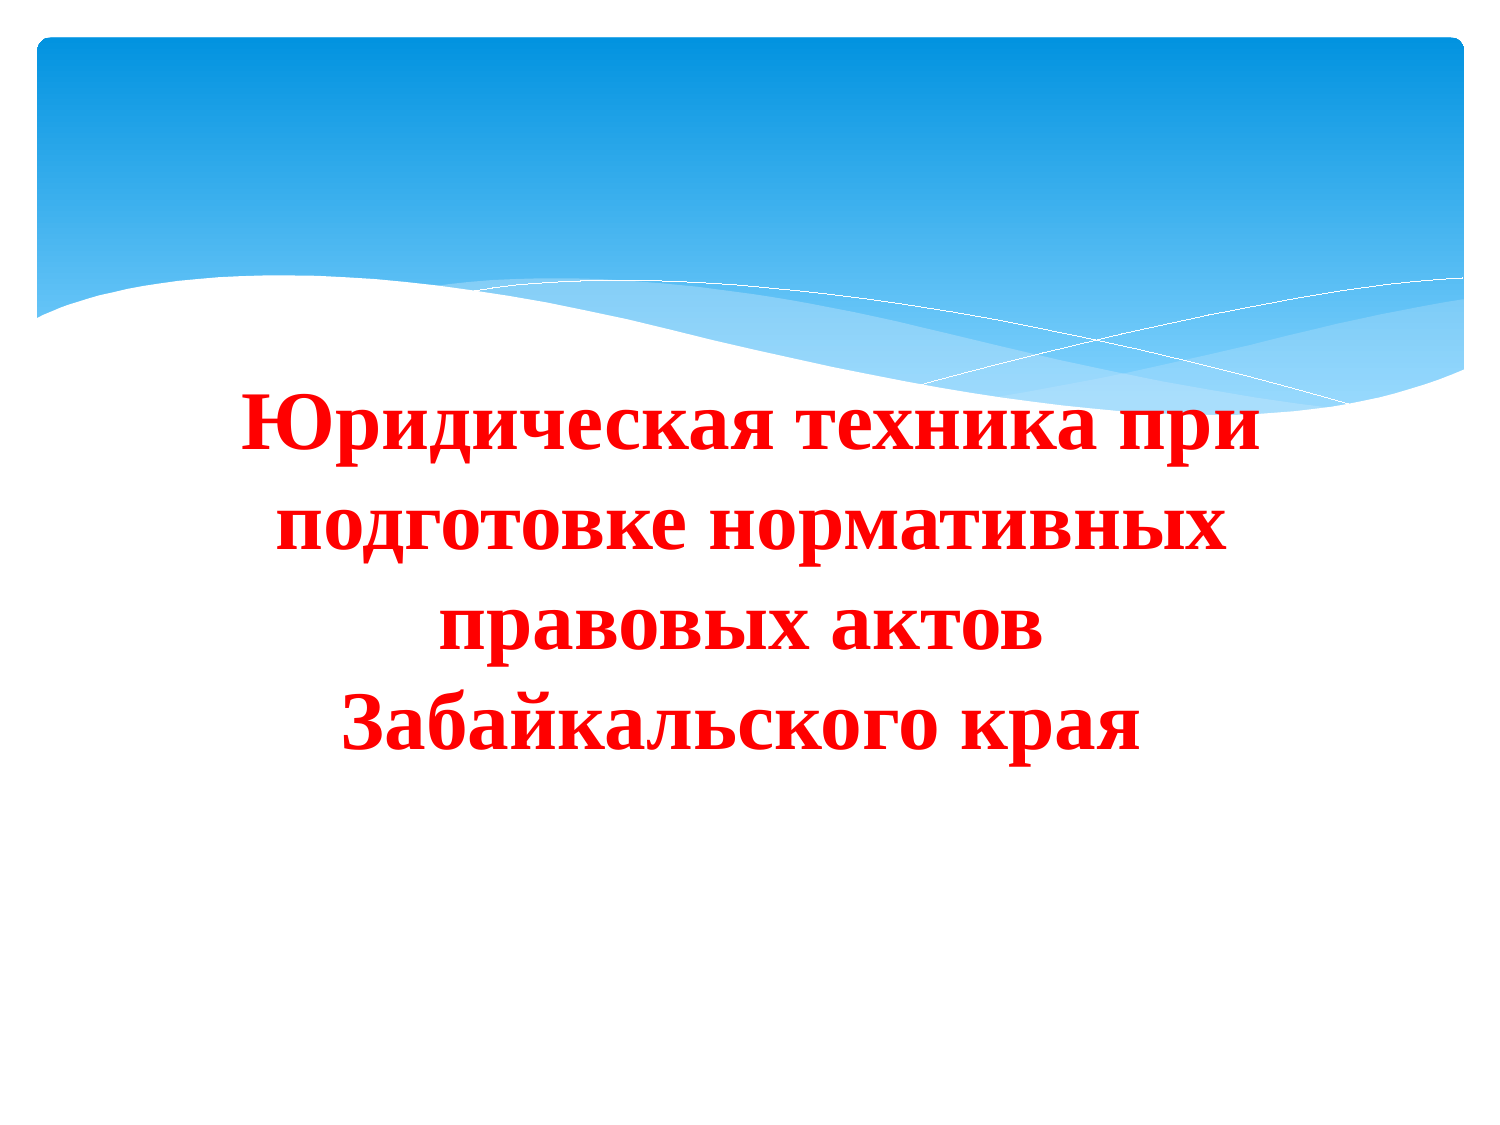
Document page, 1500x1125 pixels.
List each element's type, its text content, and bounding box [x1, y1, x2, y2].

title Юридическая техника при подготовке нормативных правовых актов Забайкальского края [76, 290, 1427, 952]
